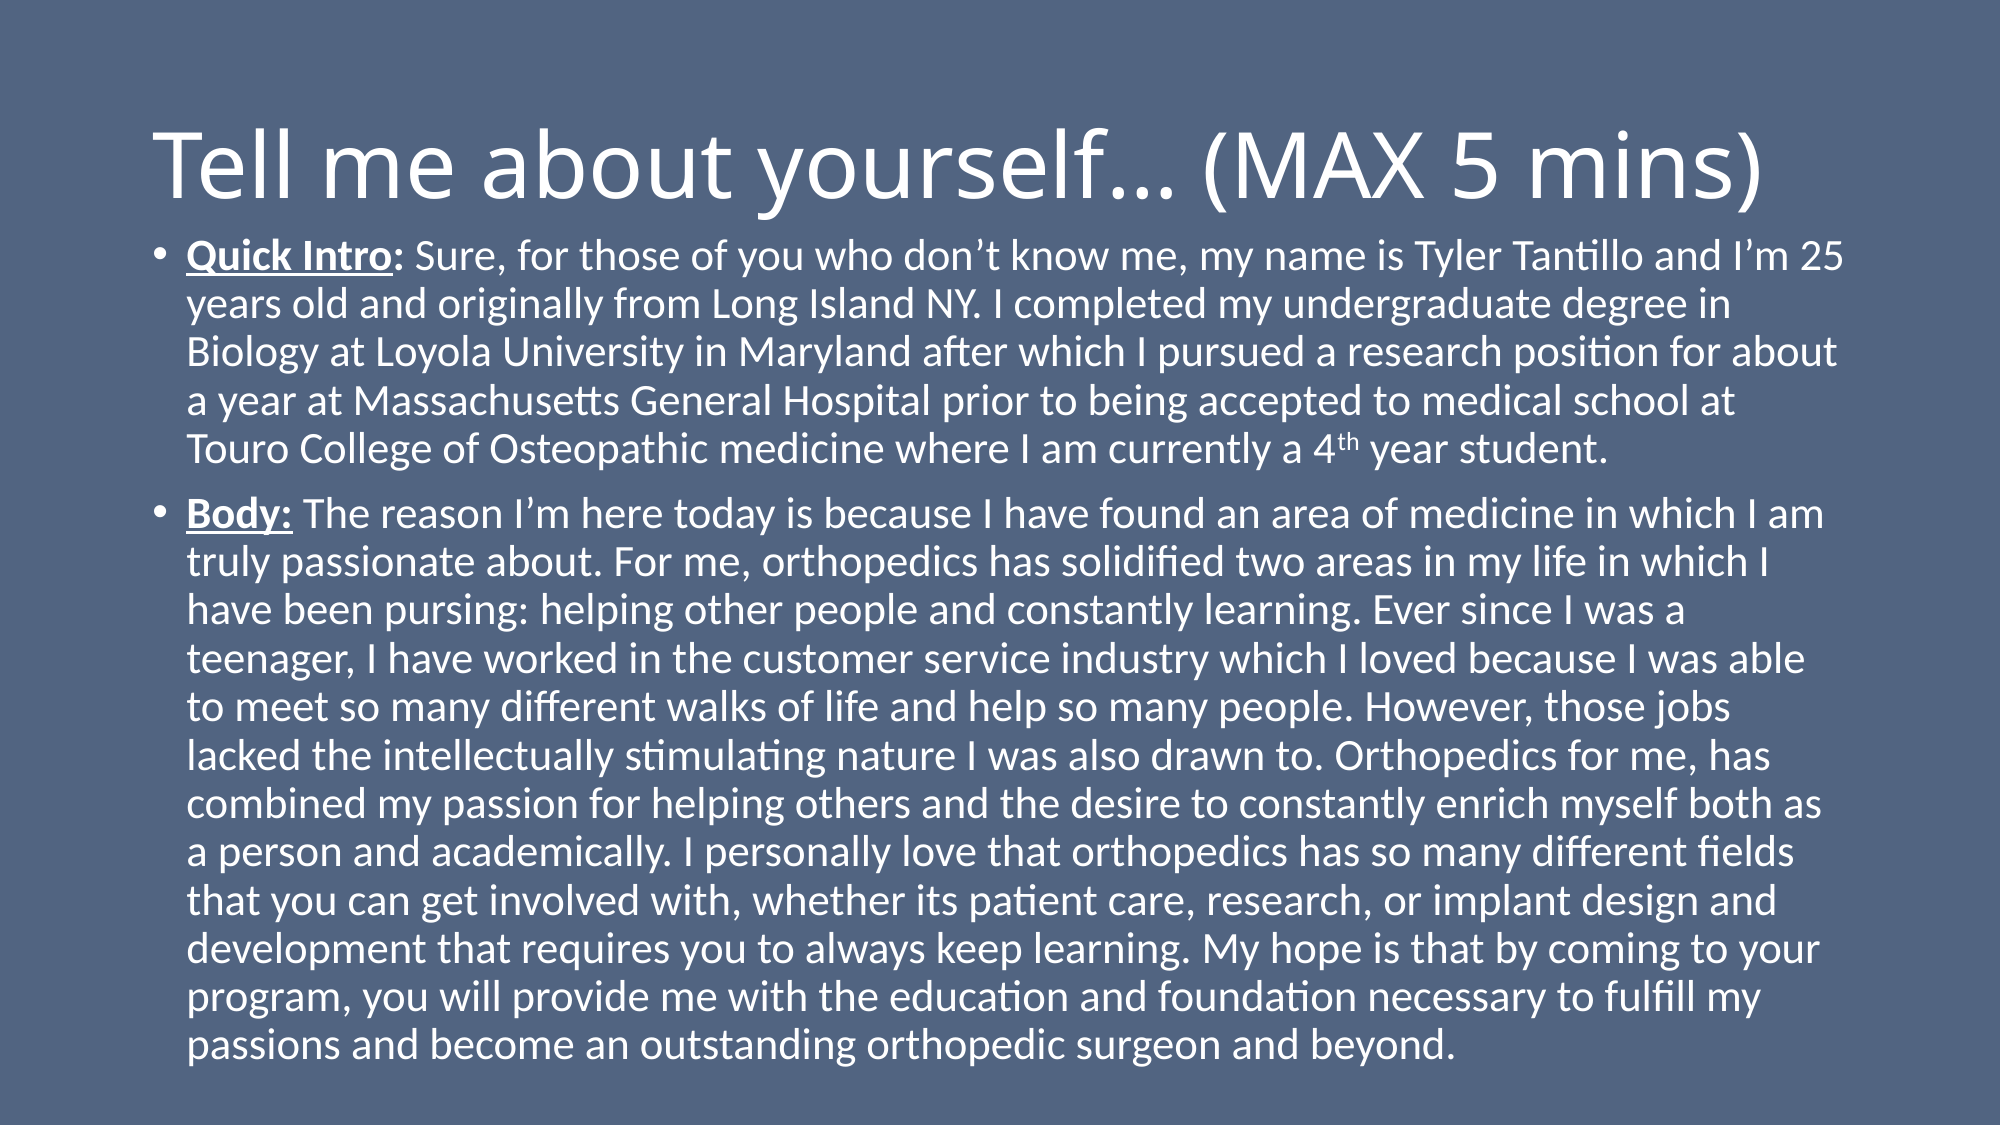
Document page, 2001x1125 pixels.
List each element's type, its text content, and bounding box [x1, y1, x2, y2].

title Tell me about yourself… (MAX 5 mins) [137, 59, 1863, 224]
list Quick Intro: Sure, for those of you who don’t know me, my name is Tyler Tantillo and I’m 25 years old and originally from Long Island NY. I completed my undergraduate degree in Biology at Loyola University in Maryland after which I pursued a research position for about a year at Massachusetts General Hospital prior to being accepted to medical school at Touro College of Osteopathic medicine where I am currently a 4th year student. Body: The reason I’m here today is because I have found an area of medicine in which I am truly passionate about. For me, orthopedics has solidified two areas in my life in which I have been pursing: helping other people and constantly learning. Ever since I was a teenager, I have worked in the customer service industry which I loved because I was able to meet so many different walks of life and help so many people. However, those jobs lacked the intellectually stimulating nature I was also drawn to. Orthopedics for me, has combined my passion for helping others and the desire to constantly enrich myself both as a person and academically. I personally love that orthopedics has so many different fields that you can get involved with, whether its patient care, research, or implant design and development that requires you to always keep learning. My hope is that by coming to your program, you will provide me with the education and foundation necessary to fulfill my passions and become an outstanding orthopedic surgeon and beyond. [137, 224, 1863, 1111]
